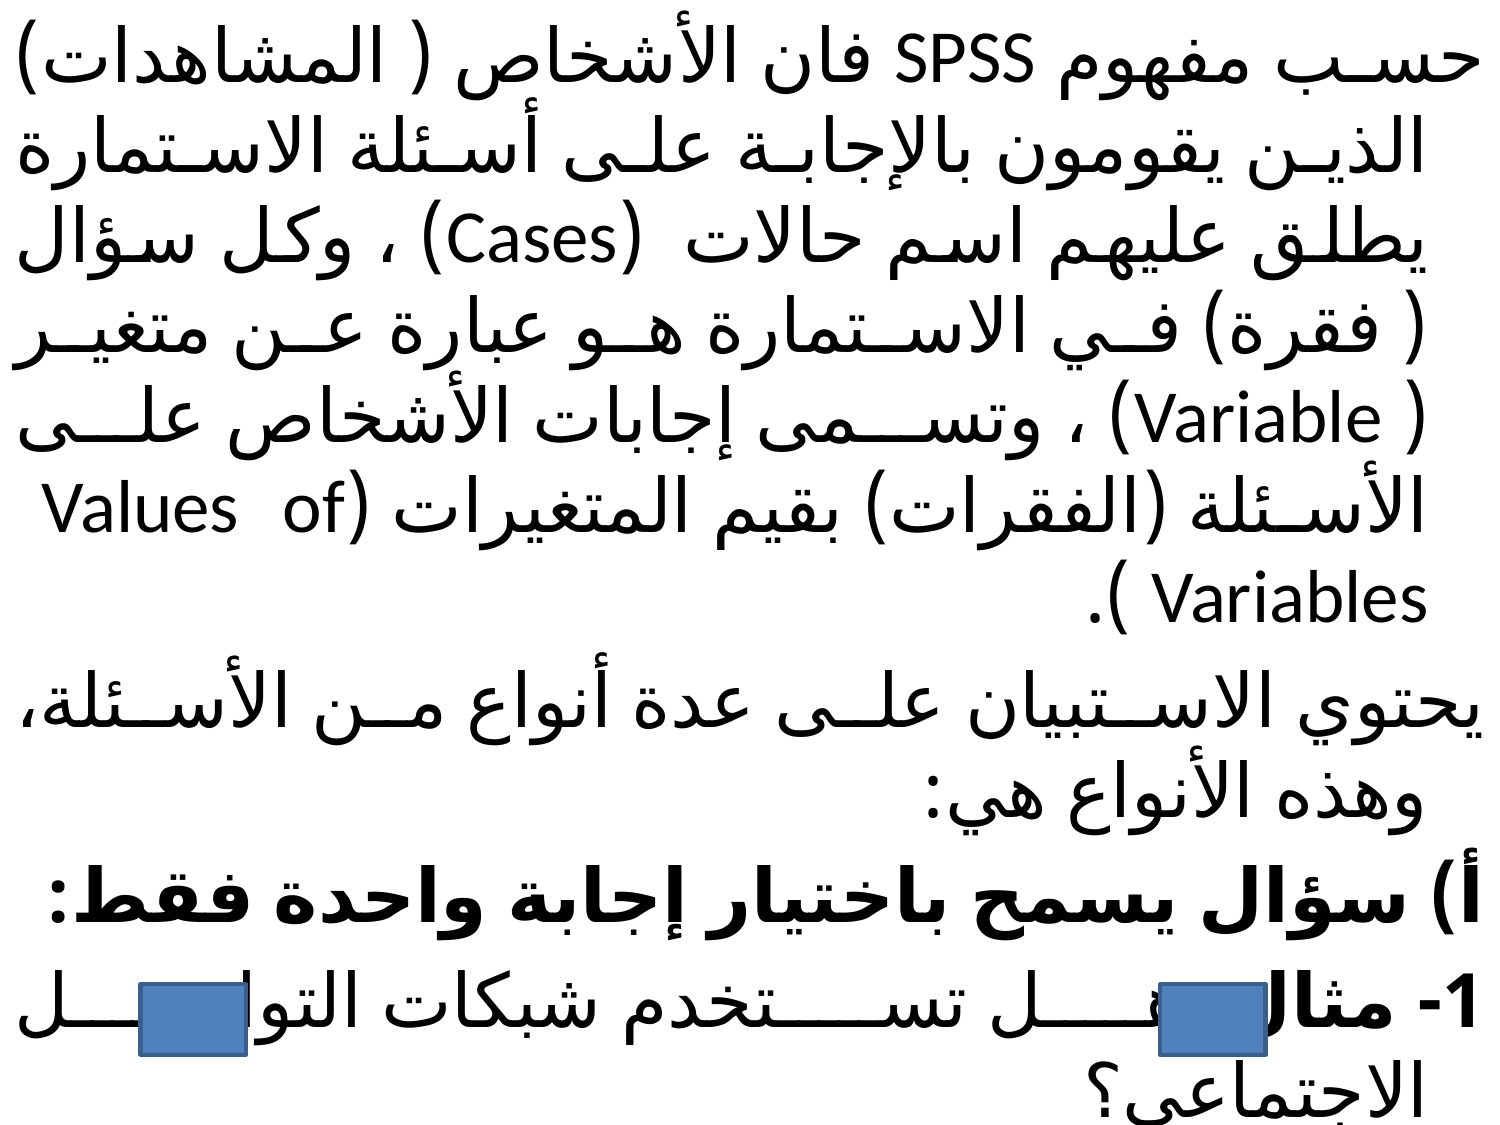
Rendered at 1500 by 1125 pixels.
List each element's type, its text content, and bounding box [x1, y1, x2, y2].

text_box [1158, 982, 1268, 1057]
text_box [138, 982, 248, 1057]
list حسب مفهوم SPSS فان الأشخاص ( المشاهدات) الذين يقومون بالإجابة على أسئلة الاستمارة يطلق عليهم اسم حالات (Cases) ، وكل سؤال ( فقرة) في الاستمارة هو عبارة عن متغير ( Variable) ، وتسمى إجابات الأشخاص على الأسئلة (الفقرات) بقيم المتغيرات (Values of Variables ). يحتوي الاستبيان على عدة أنواع من الأسئلة، وهذه الأنواع هي: أ) سؤال يسمح باختيار إجابة واحدة فقط: 1- مثال: هل تستخدم شبكات التواصل الاجتماعي؟ نعم لا [0, 0, 1500, 1125]
